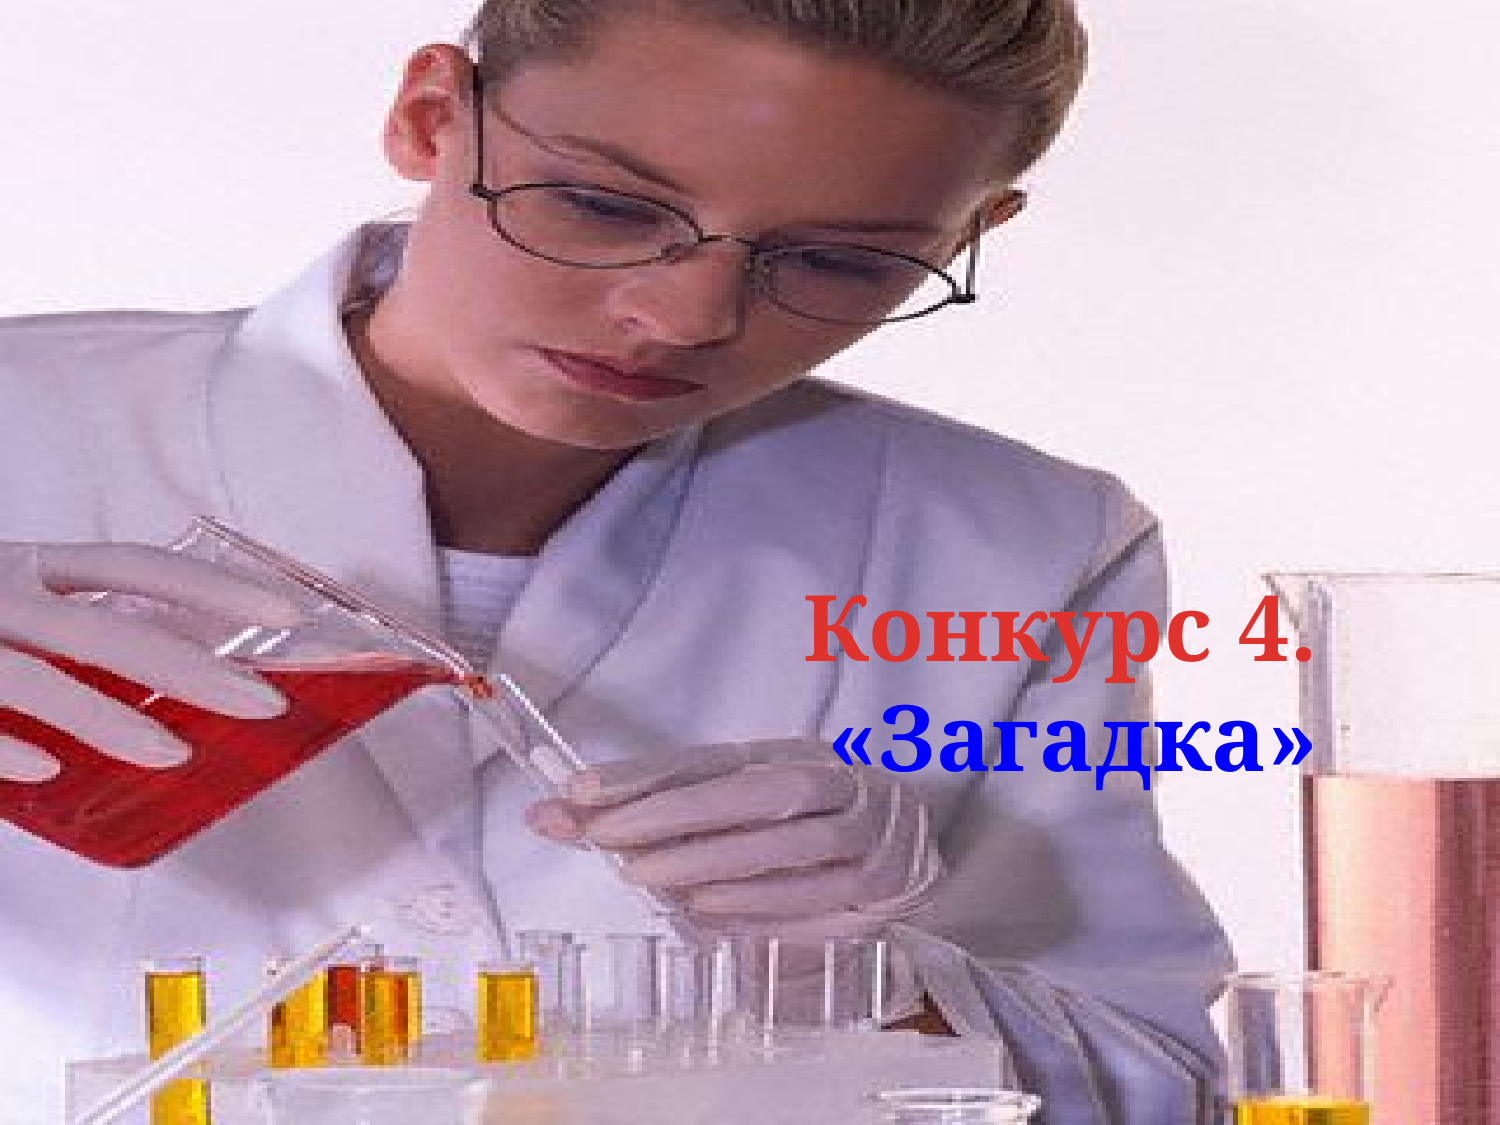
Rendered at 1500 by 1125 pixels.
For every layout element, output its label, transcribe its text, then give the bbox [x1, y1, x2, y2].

text_box Конкурс 4. «Загадка» [787, 562, 1335, 798]
picture [0, 0, 1500, 1125]
